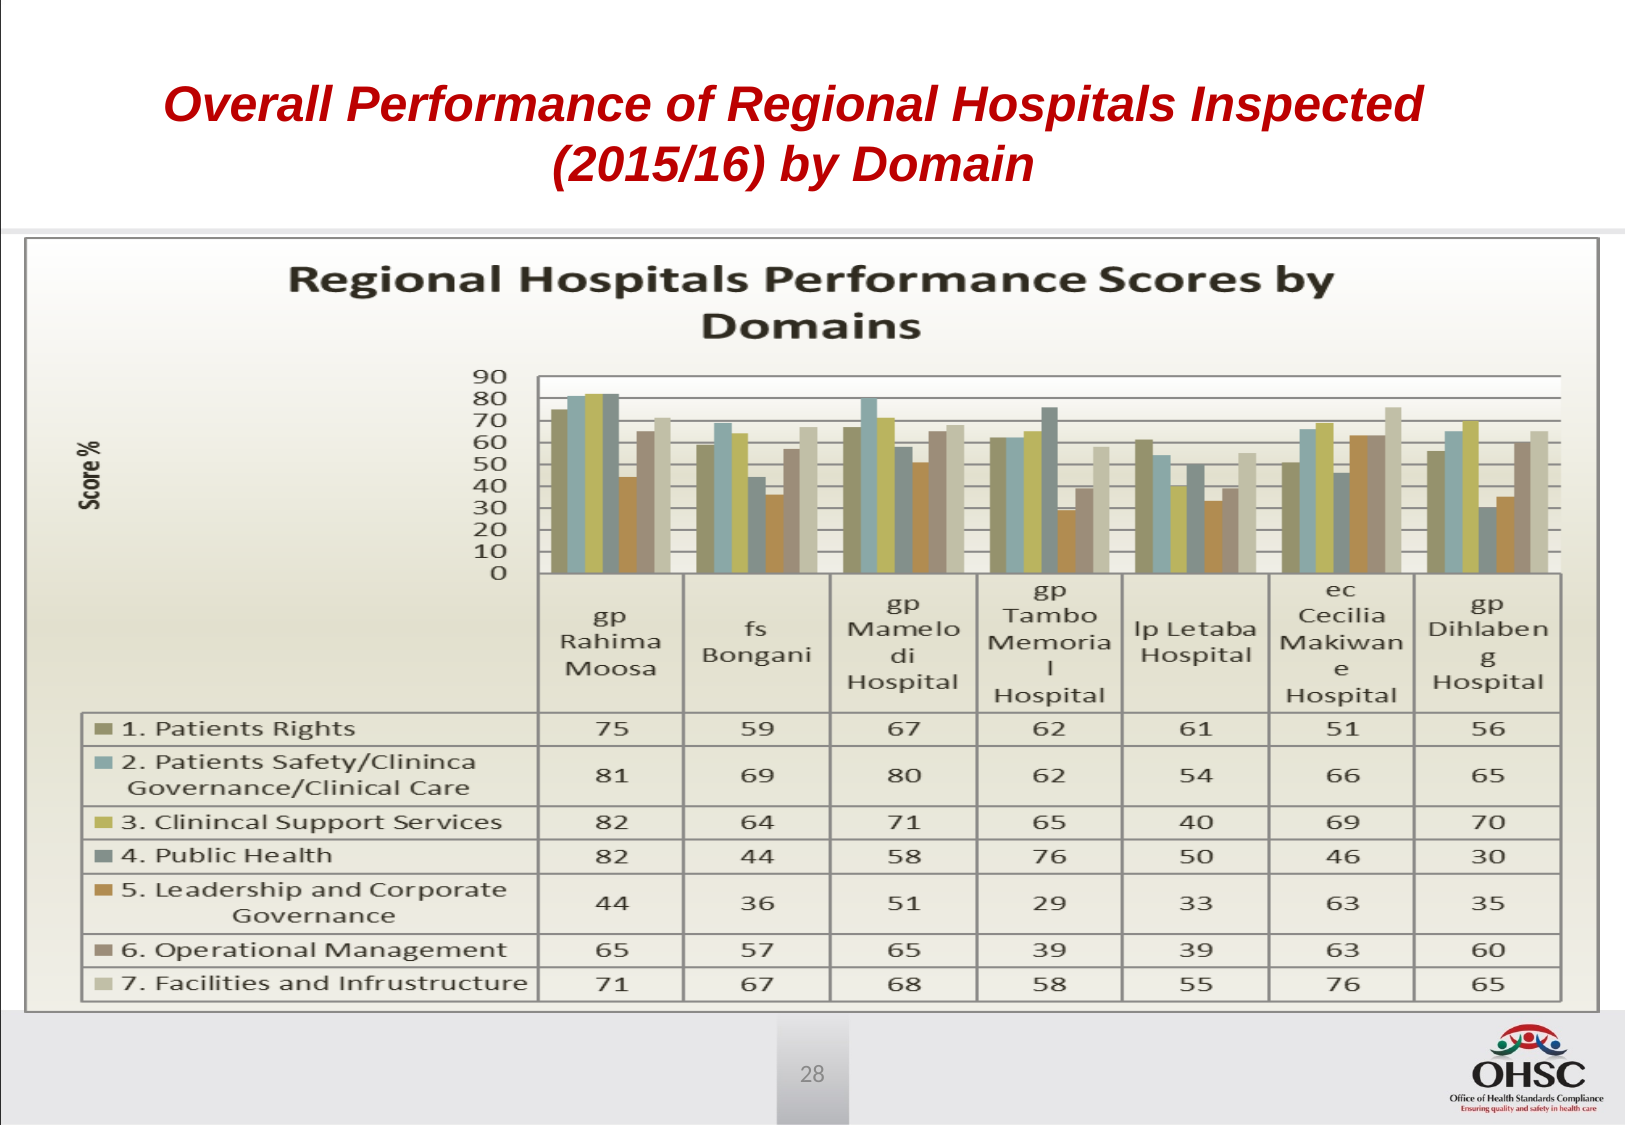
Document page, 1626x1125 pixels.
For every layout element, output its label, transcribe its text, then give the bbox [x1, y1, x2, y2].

title Overall Performance of Regional Hospitals Inspected (2015/16) by Domain [62, 37, 1526, 226]
slide_number 28 [622, 1042, 1003, 1103]
picture [0, 1, 1625, 1125]
